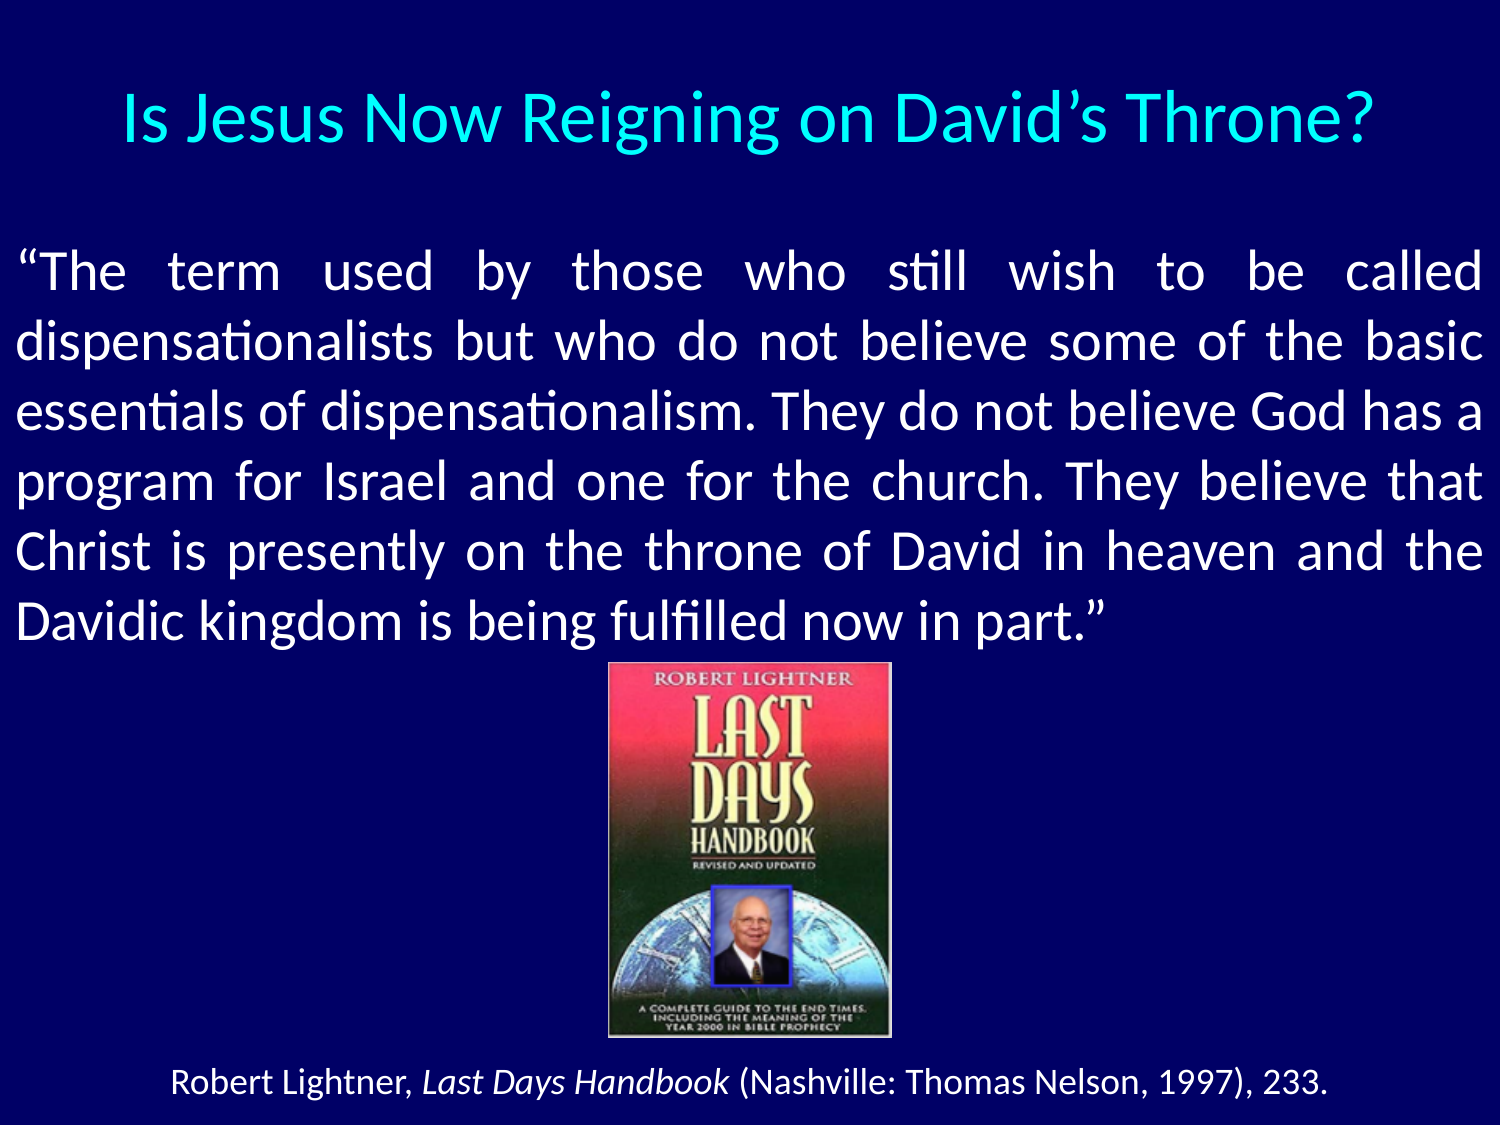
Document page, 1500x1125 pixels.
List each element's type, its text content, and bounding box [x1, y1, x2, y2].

list “The term used by those who still wish to be called dispensationalists but who do not believe some of the basic essentials of dispensationalism. They do not believe God has a program for Israel and one for the church. They believe that Christ is presently on the throne of David in heaven and the Davidic kingdom is being fulfilled now in part.” [0, 224, 1500, 676]
text_box Robert Lightner, Last Days Handbook (Nashville: Thomas Nelson, 1997), 233. [101, 1049, 1399, 1110]
title Is Jesus Now Reigning on David’s Throne? [74, 37, 1426, 188]
picture [607, 662, 893, 1038]
